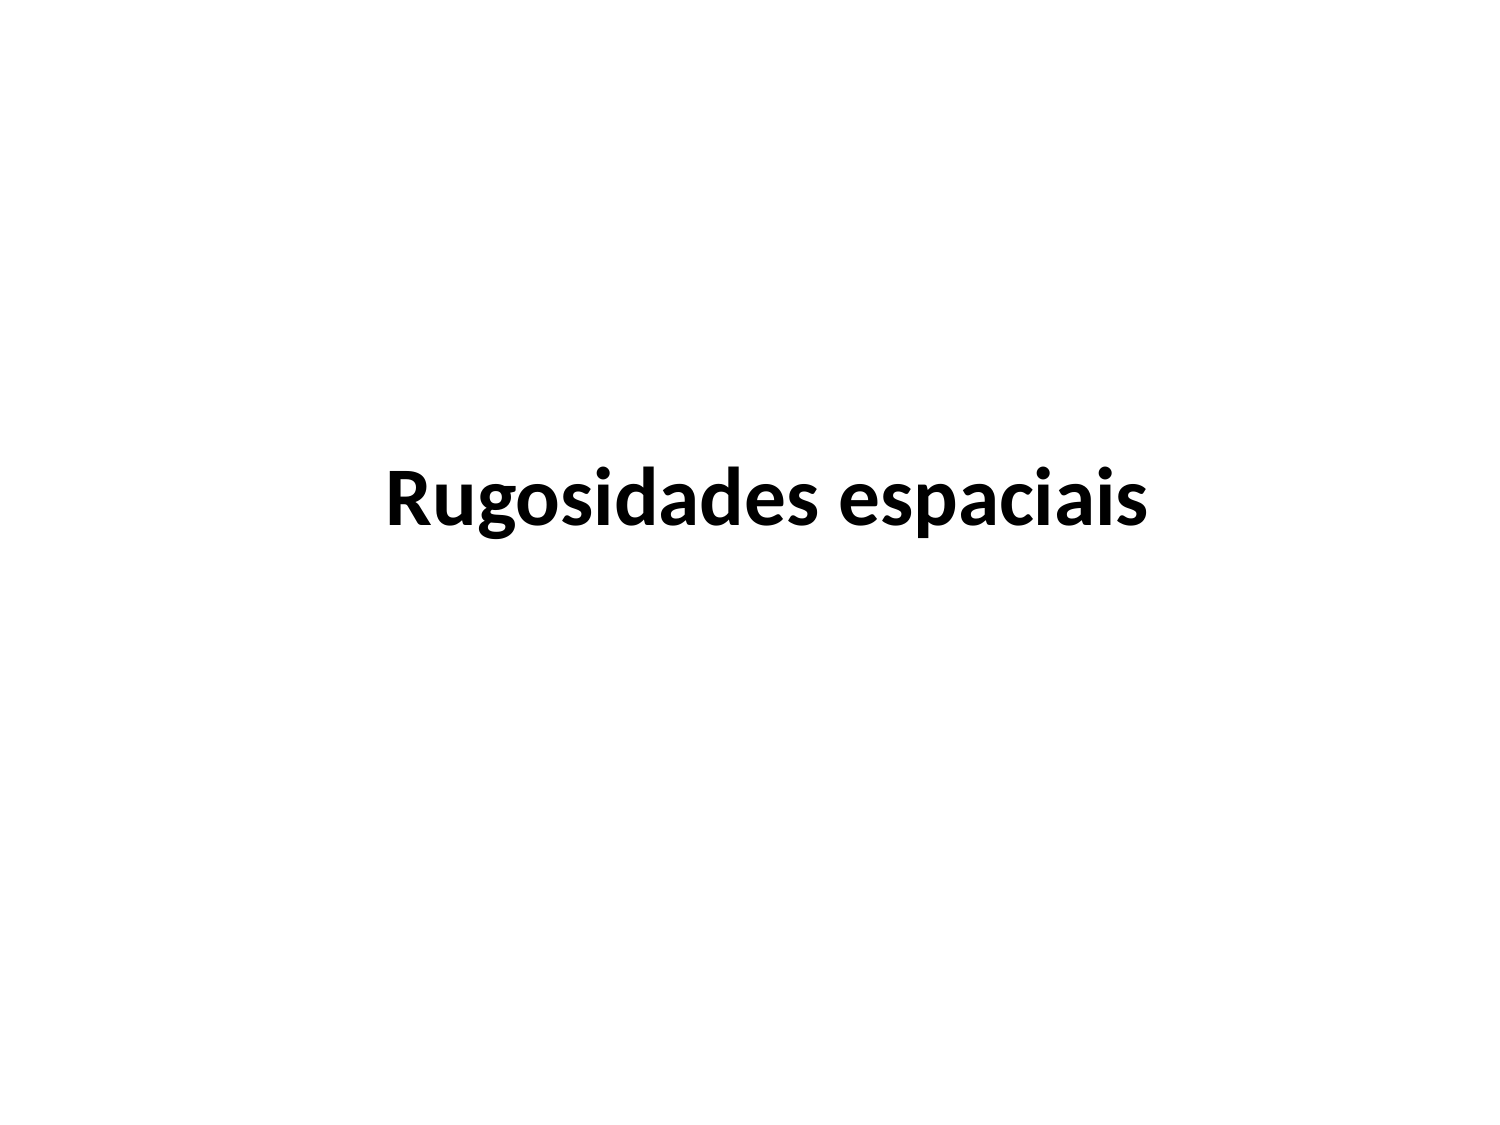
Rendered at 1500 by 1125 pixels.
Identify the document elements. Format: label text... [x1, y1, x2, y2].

text_box Rugosidades espaciais [88, 434, 1447, 550]
